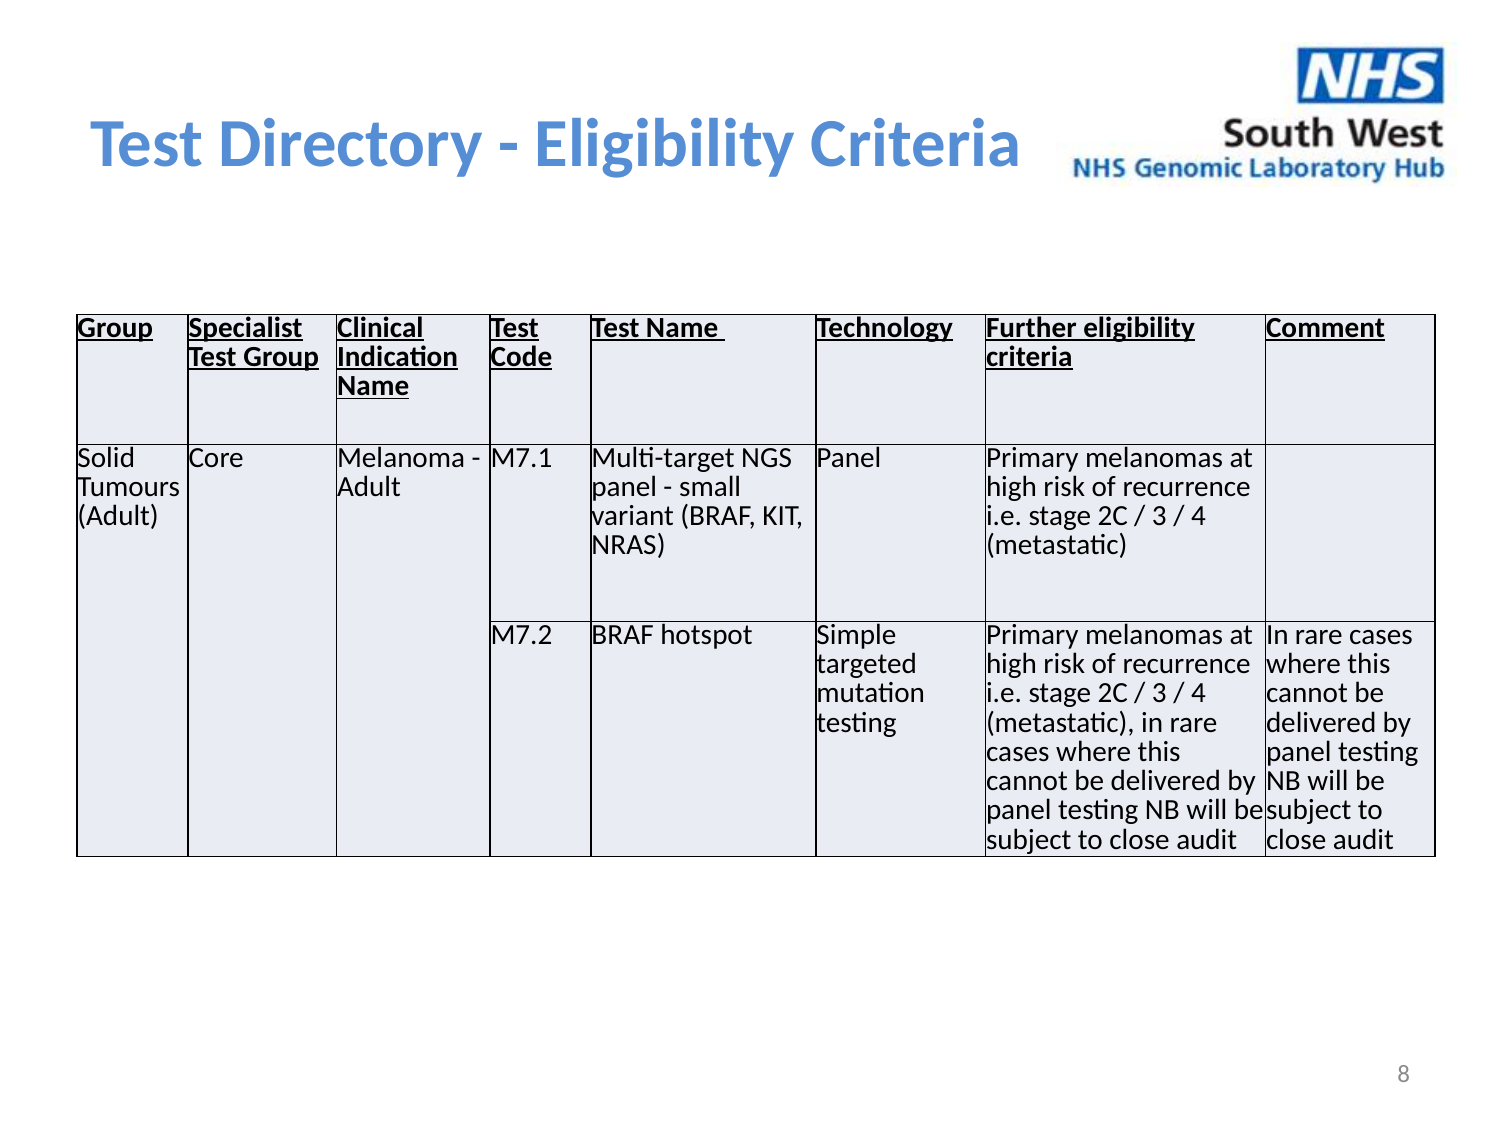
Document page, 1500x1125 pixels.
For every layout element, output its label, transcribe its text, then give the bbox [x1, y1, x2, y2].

table_cell [1266, 445, 1434, 621]
table_header Further eligibility criteria [986, 315, 1265, 444]
table_header Technology [817, 315, 985, 444]
table_cell Core [189, 445, 336, 856]
table_cell M7.1 [491, 445, 590, 621]
table_header Clinical Indication Name [337, 315, 489, 444]
table_cell Simple targeted mutation testing [817, 622, 985, 856]
table_cell M7.2 [491, 622, 590, 856]
table_cell BRAF hotspot [592, 622, 815, 856]
table_header Comment [1266, 315, 1434, 444]
table_cell Panel [817, 445, 985, 621]
table_header Test Code [491, 315, 590, 444]
table_cell Primary melanomas at high risk of recurrence i.e. stage 2C / 3 / 4 (metastatic), in rare cases where this cannot be delivered by panel testing NB will be subject to close audit [986, 622, 1265, 856]
title Test Directory - Eligibility Criteria [75, 45, 1425, 233]
slide_number 8 [1074, 1042, 1425, 1103]
table_cell Primary melanomas at high risk of recurrence i.e. stage 2C / 3 / 4 (metastatic) [986, 445, 1265, 621]
picture [1055, 42, 1457, 187]
table_cell Solid Tumours (Adult) [78, 445, 187, 856]
table_cell Multi-target NGS panel - small variant (BRAF, KIT, NRAS) [592, 445, 815, 621]
table_cell In rare cases where this cannot be delivered by panel testing NB will be subject to close audit [1266, 622, 1434, 856]
table_header Group [78, 315, 187, 444]
table_cell Melanoma - Adult [337, 445, 489, 856]
table_header Specialist Test Group [189, 315, 336, 444]
table_header Test Name [592, 315, 815, 444]
